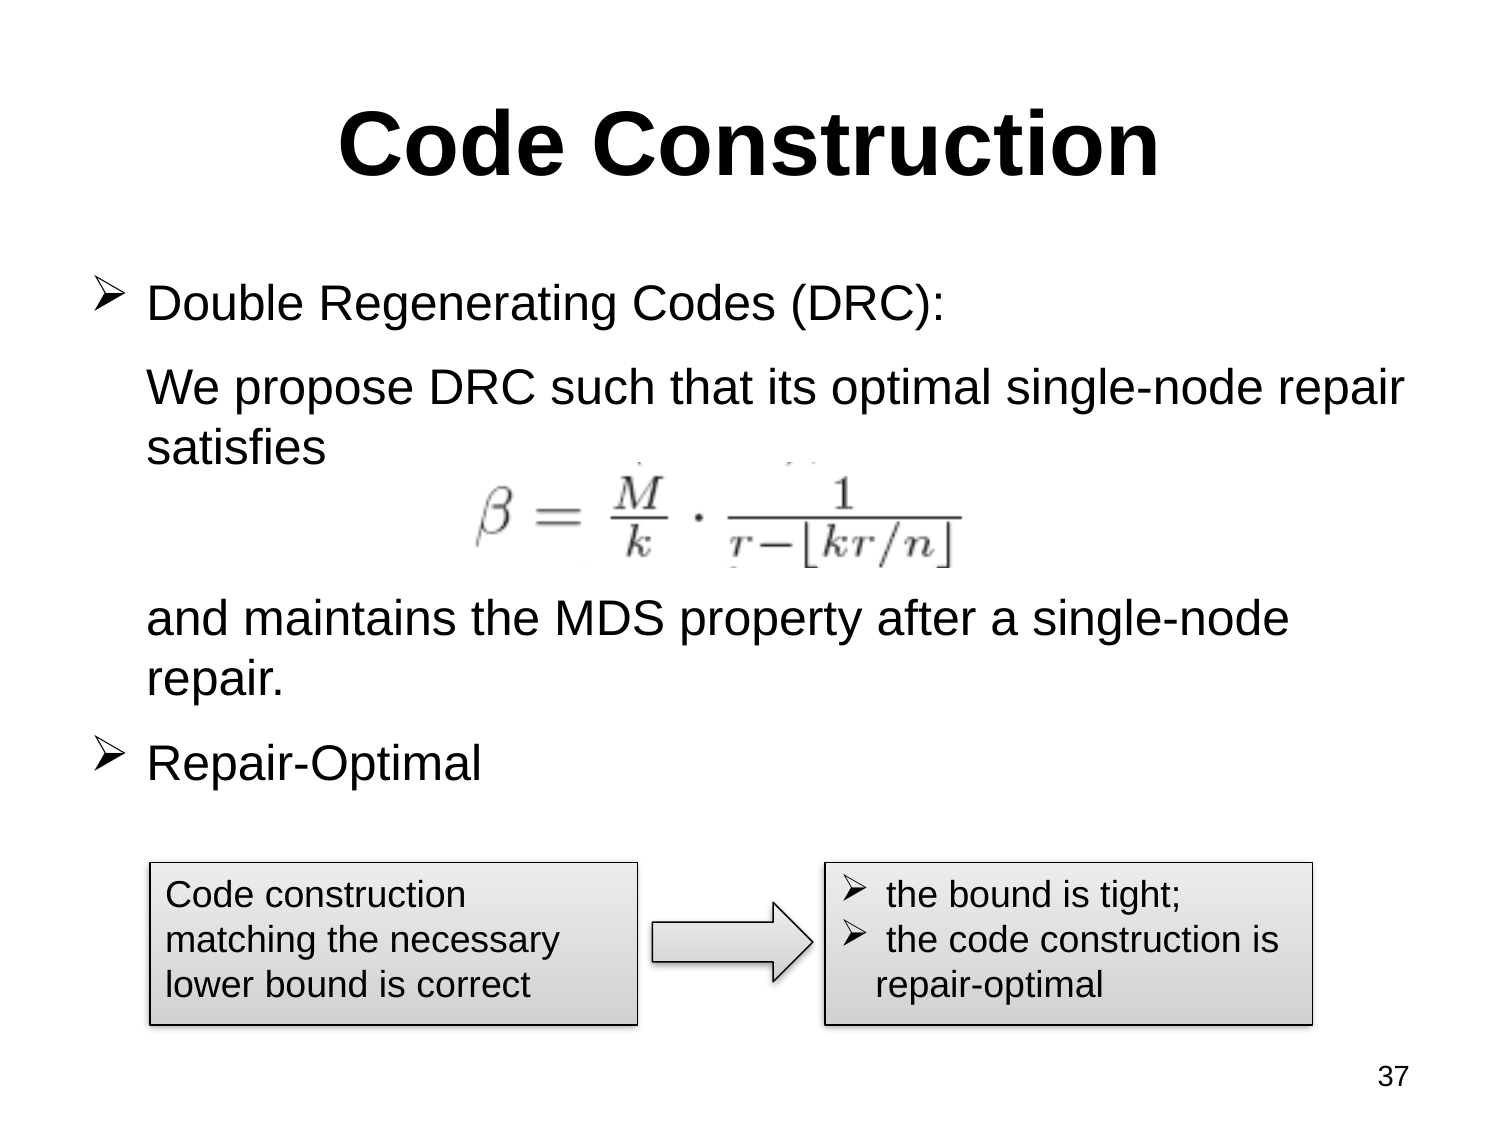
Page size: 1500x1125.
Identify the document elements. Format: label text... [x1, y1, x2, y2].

picture [462, 462, 976, 569]
list Double Regenerating Codes (DRC): We propose DRC such that its optimal single-node repair satisfies and maintains the MDS property after a single-node repair. Repair-Optimal [75, 262, 1425, 1100]
title Code Construction [75, 45, 1425, 233]
slide_number 37 [1074, 1050, 1425, 1103]
text_box Code construction matching the necessary lower bound is correct [149, 862, 638, 1026]
text_box [651, 901, 814, 983]
text_box the bound is tight; the code construction is repair-optimal [824, 862, 1313, 1026]
